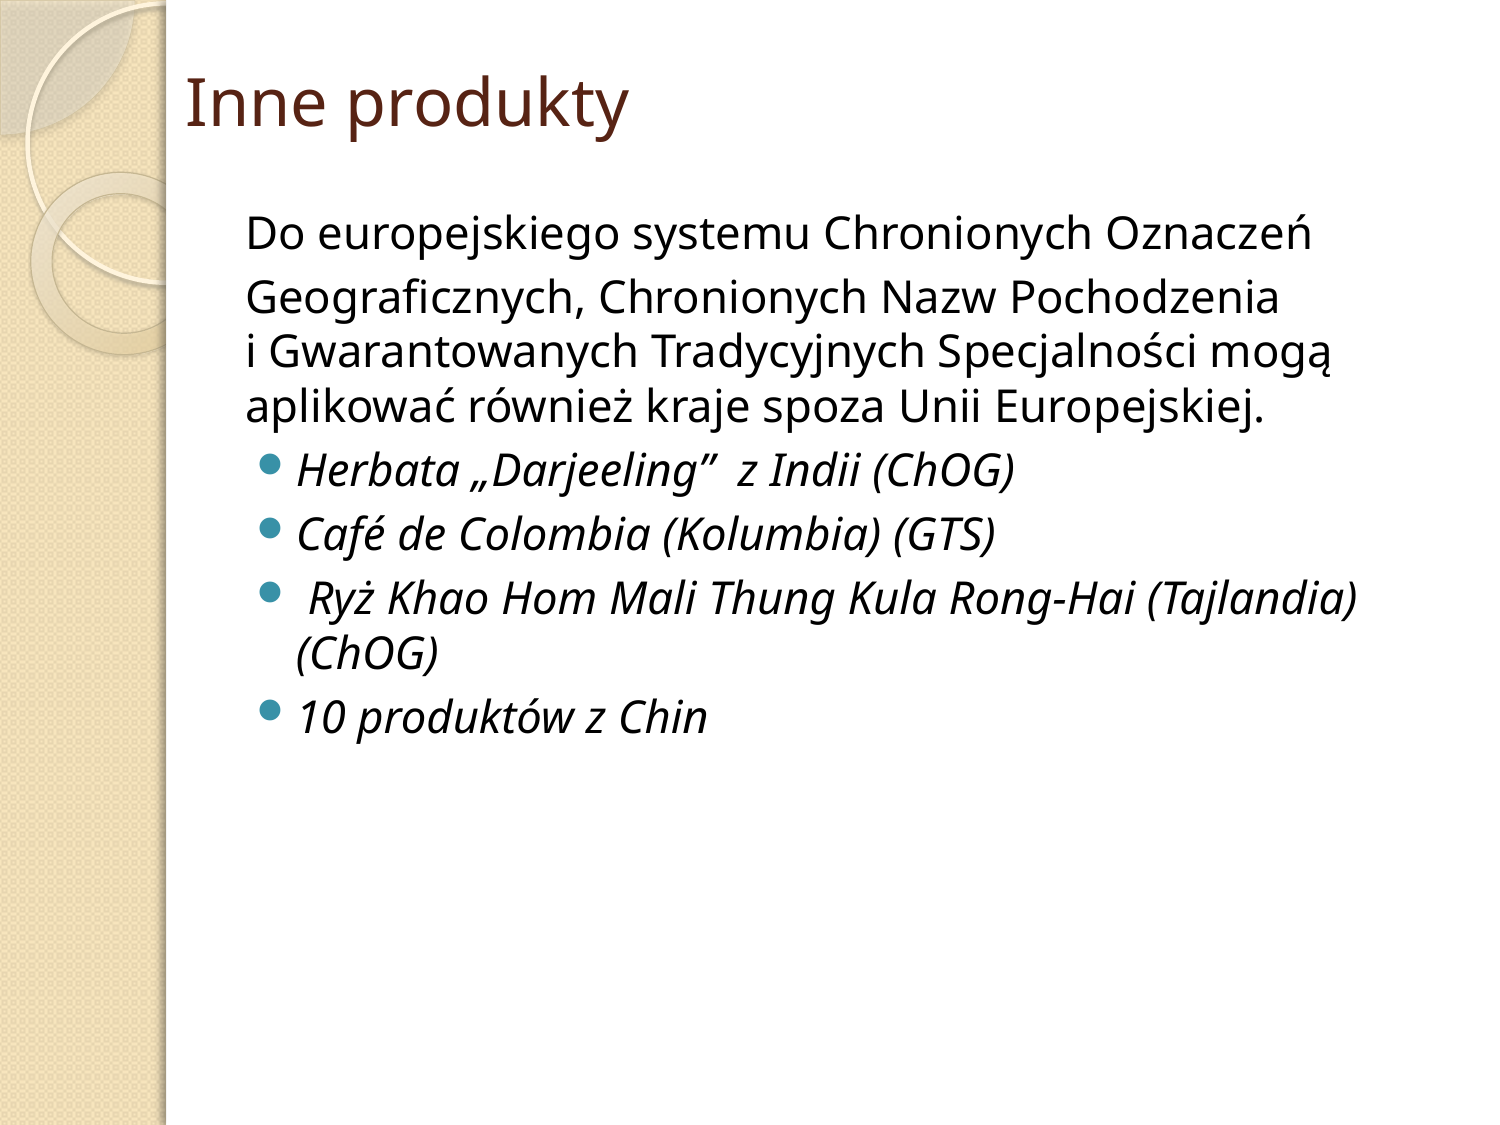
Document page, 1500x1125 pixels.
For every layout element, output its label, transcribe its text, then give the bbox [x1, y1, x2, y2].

title Inne produkty [171, 0, 1500, 228]
list Do europejskiego systemu Chronionych Oznaczeń Geograficznych, Chronionych Nazw Pochodzenia i Gwarantowanych Tradycyjnych Specjalności mogą aplikować również kraje spoza Unii Europejskiej. Herbata „Darjeeling” z Indii (ChOG) Café de Colombia (Kolumbia) (GTS) Ryż Khao Hom Mali Thung Kula Rong-Hai (Tajlandia) (ChOG) 10 produktów z Chin [229, 196, 1388, 764]
